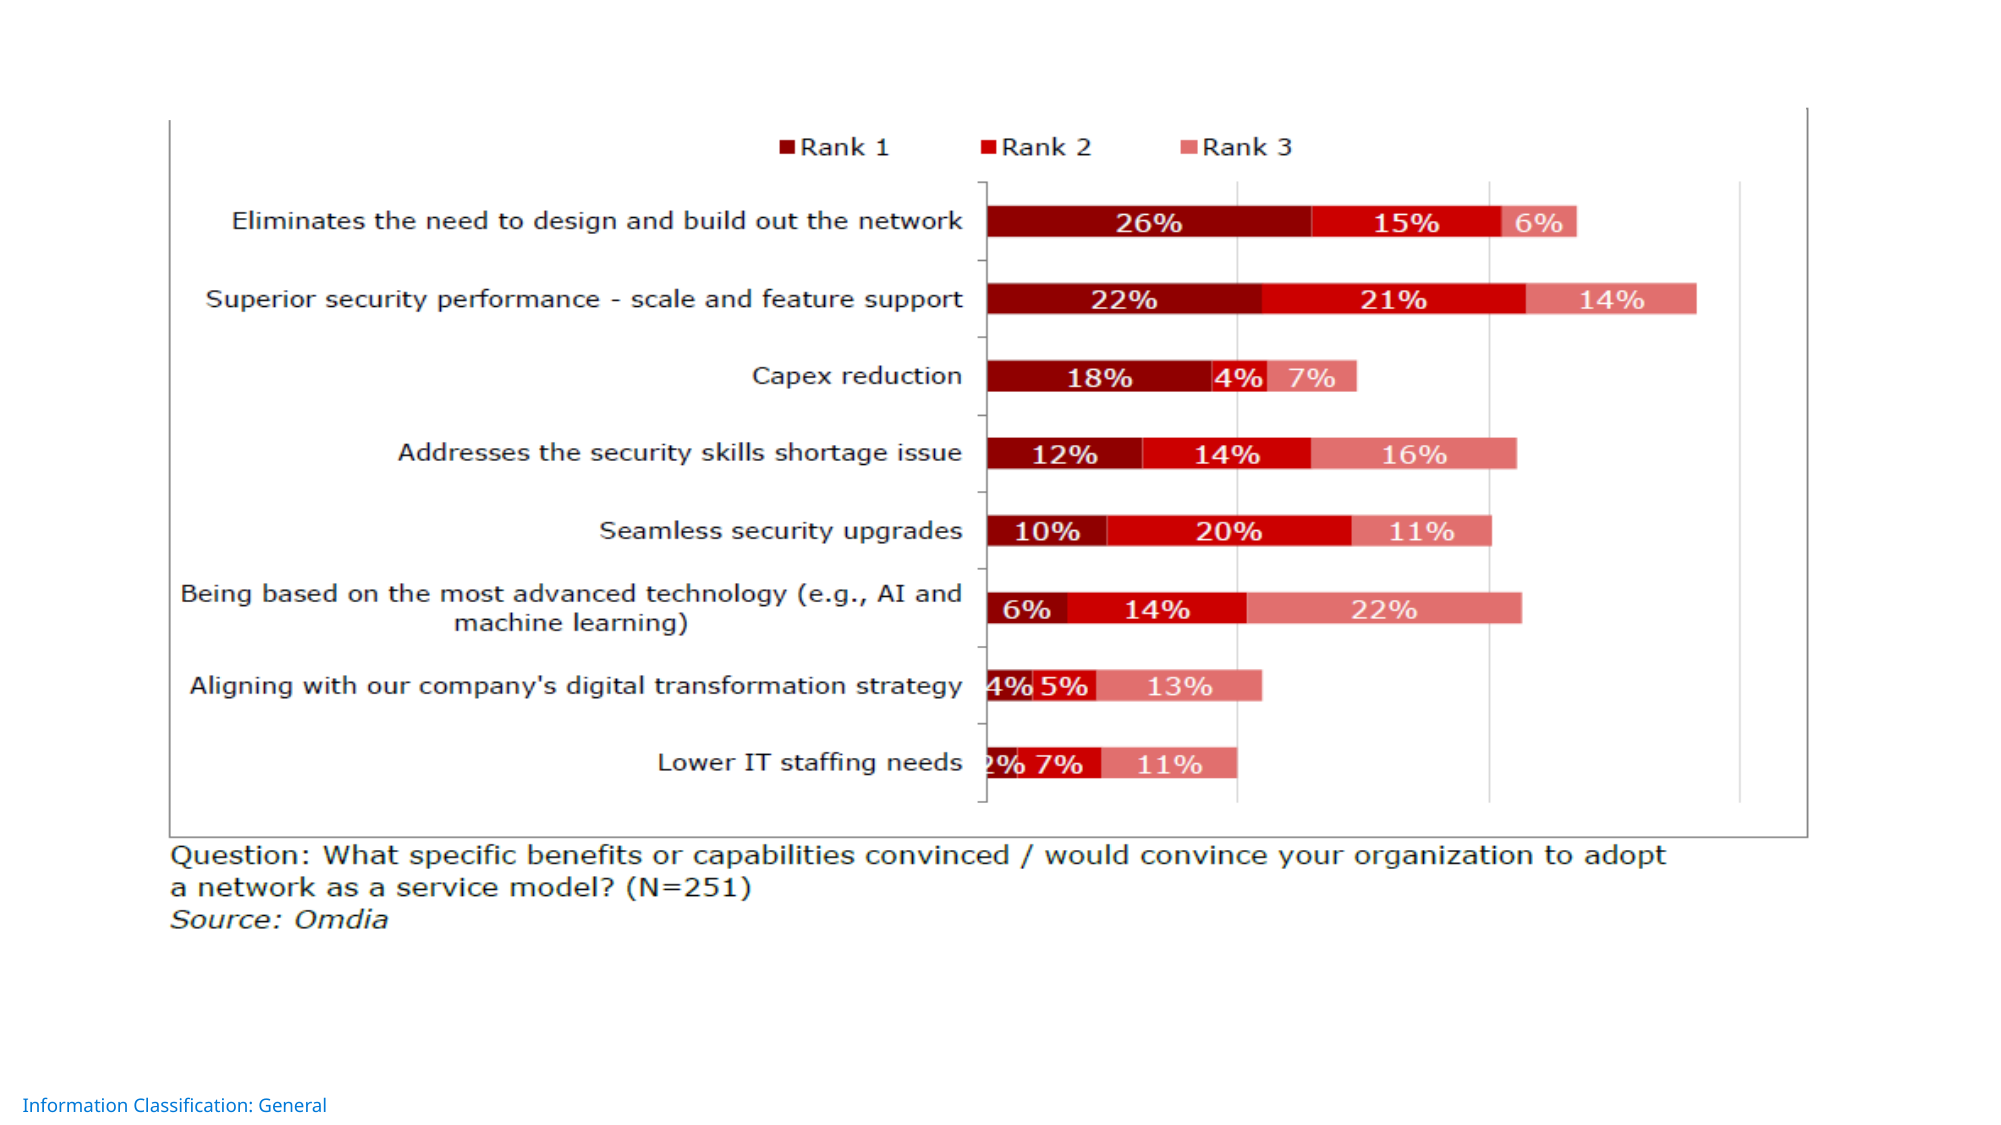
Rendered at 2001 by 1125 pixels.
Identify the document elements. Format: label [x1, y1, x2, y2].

picture [153, 59, 1846, 938]
